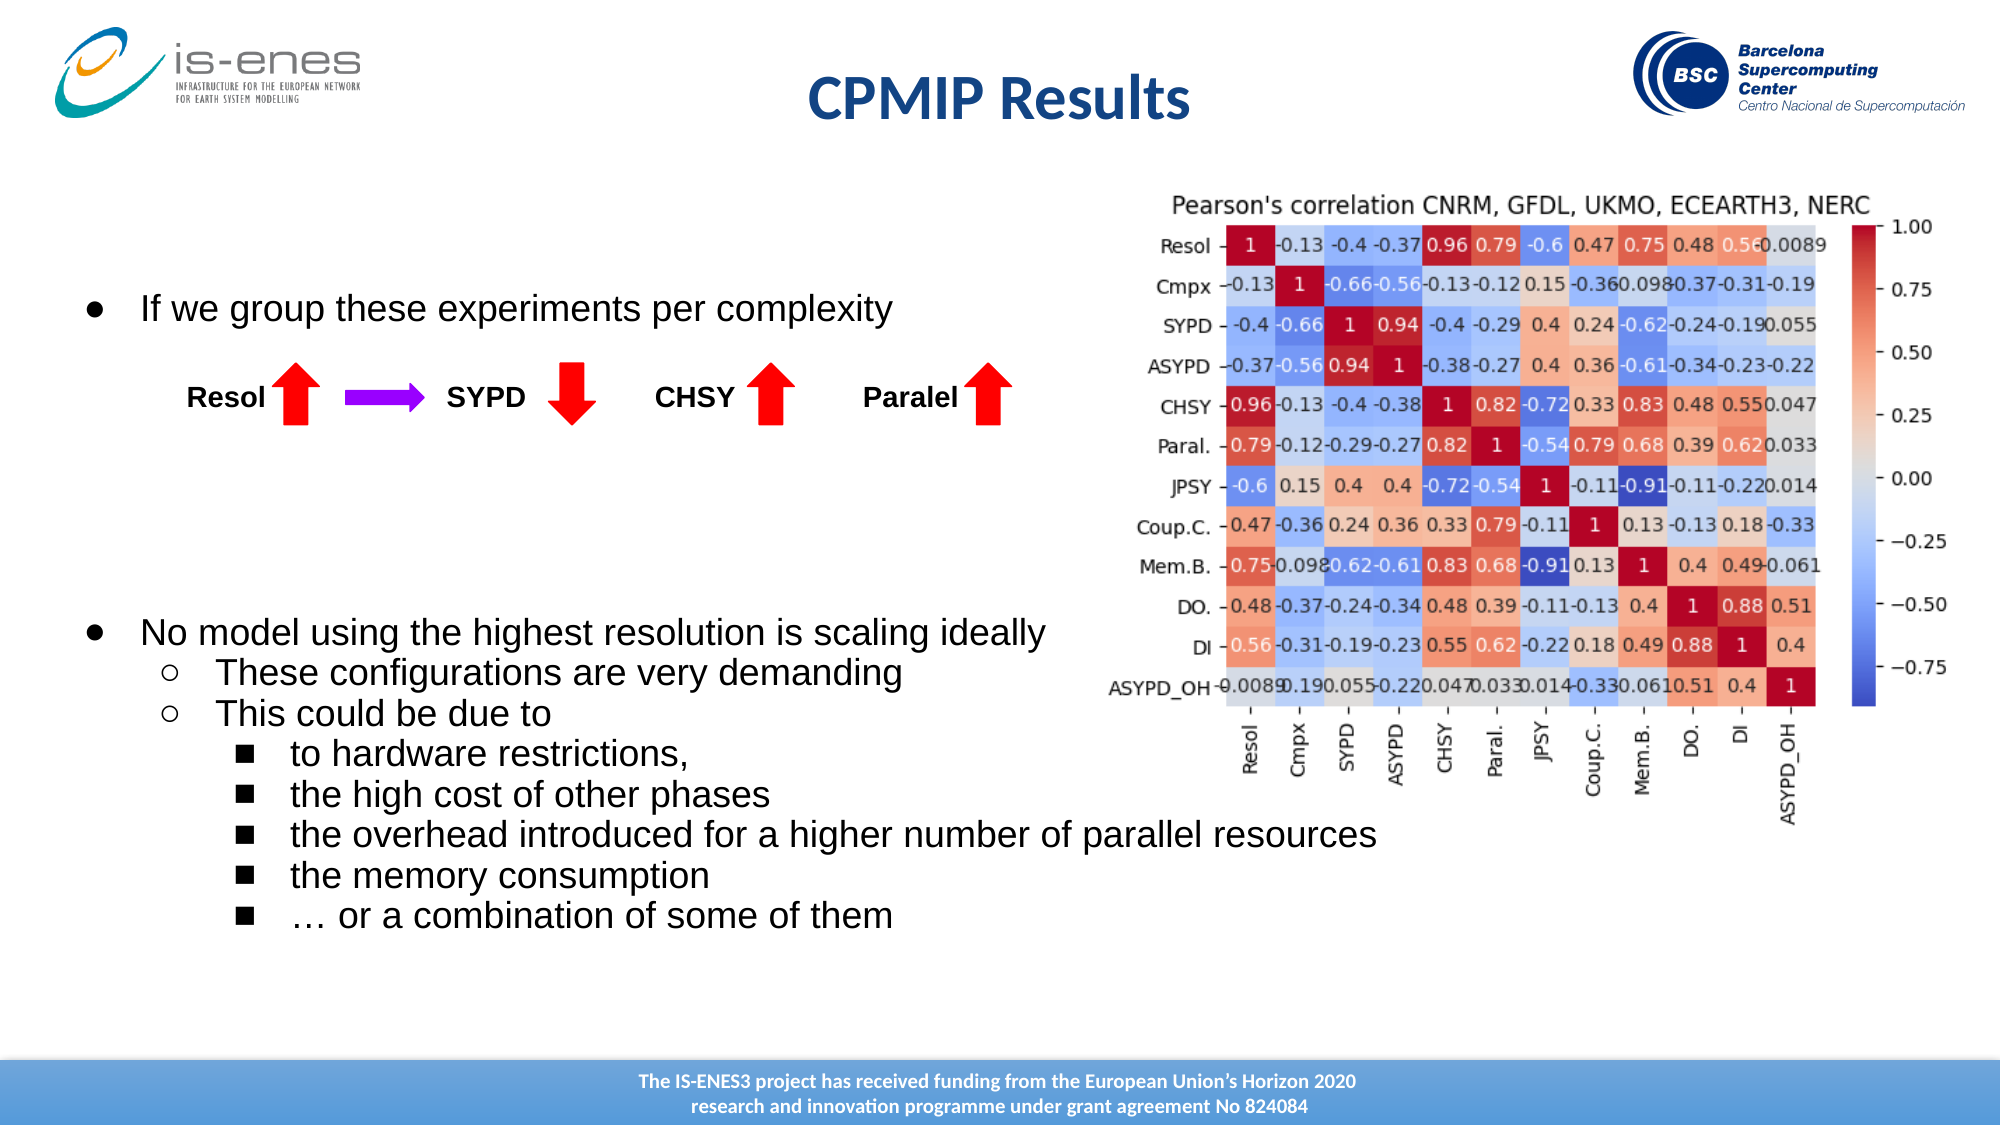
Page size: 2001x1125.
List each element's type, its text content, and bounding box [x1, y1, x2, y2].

list If we group these experiments per complexity No model using the highest resolution is scaling ideally These configurations are very demanding This could be due to to hardware restrictions, the high cost of other phases the overhead introduced for a higher number of parallel resources the memory consumption … or a combination of some of them [50, 236, 1775, 951]
text_box The IS-ENES3 project has received funding from the European Union’s Horizon 2020 research and innovation programme under grant agreement No 824084 [0, 1060, 2000, 1125]
title CPMIP Results [0, 38, 2000, 150]
picture [1099, 175, 1967, 838]
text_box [142, 362, 1078, 425]
picture [54, 27, 360, 118]
picture [1631, 27, 1967, 118]
